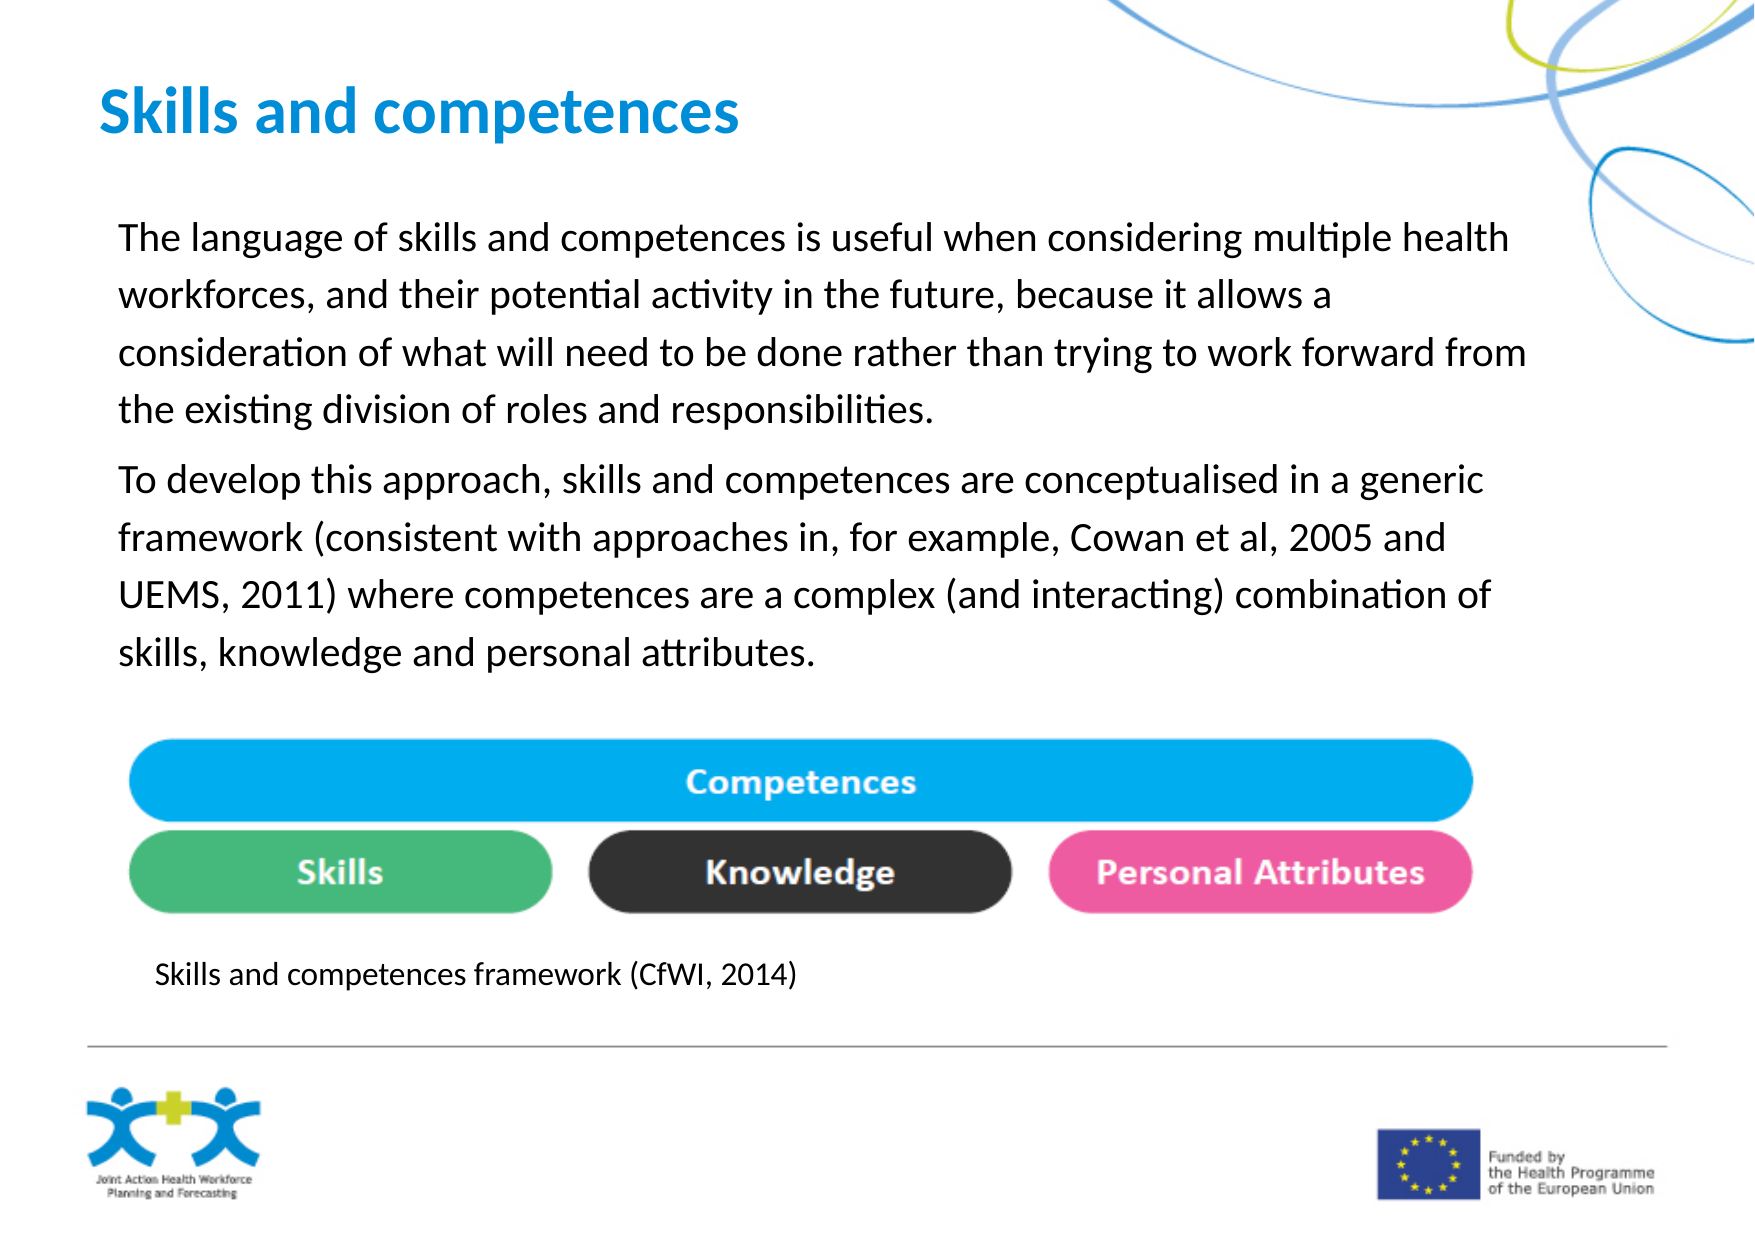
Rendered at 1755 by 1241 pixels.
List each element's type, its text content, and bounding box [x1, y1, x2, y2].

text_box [104, 721, 1505, 1001]
text_box The language of skills and competences is useful when considering multiple health workforces, and their potential activity in the future, because it allows a consideration of what will need to be done rather than trying to work forward from the existing division of roles and responsibilities. To develop this approach, skills and competences are conceptualised in a generic framework (consistent with approaches in, for example, Cowan et al, 2005 and UEMS, 2011) where competences are a complex (and interacting) combination of skills, knowledge and personal attributes. [103, 194, 1569, 683]
text_box Skills and competences [82, 58, 1609, 156]
picture [0, 0, 1755, 1241]
